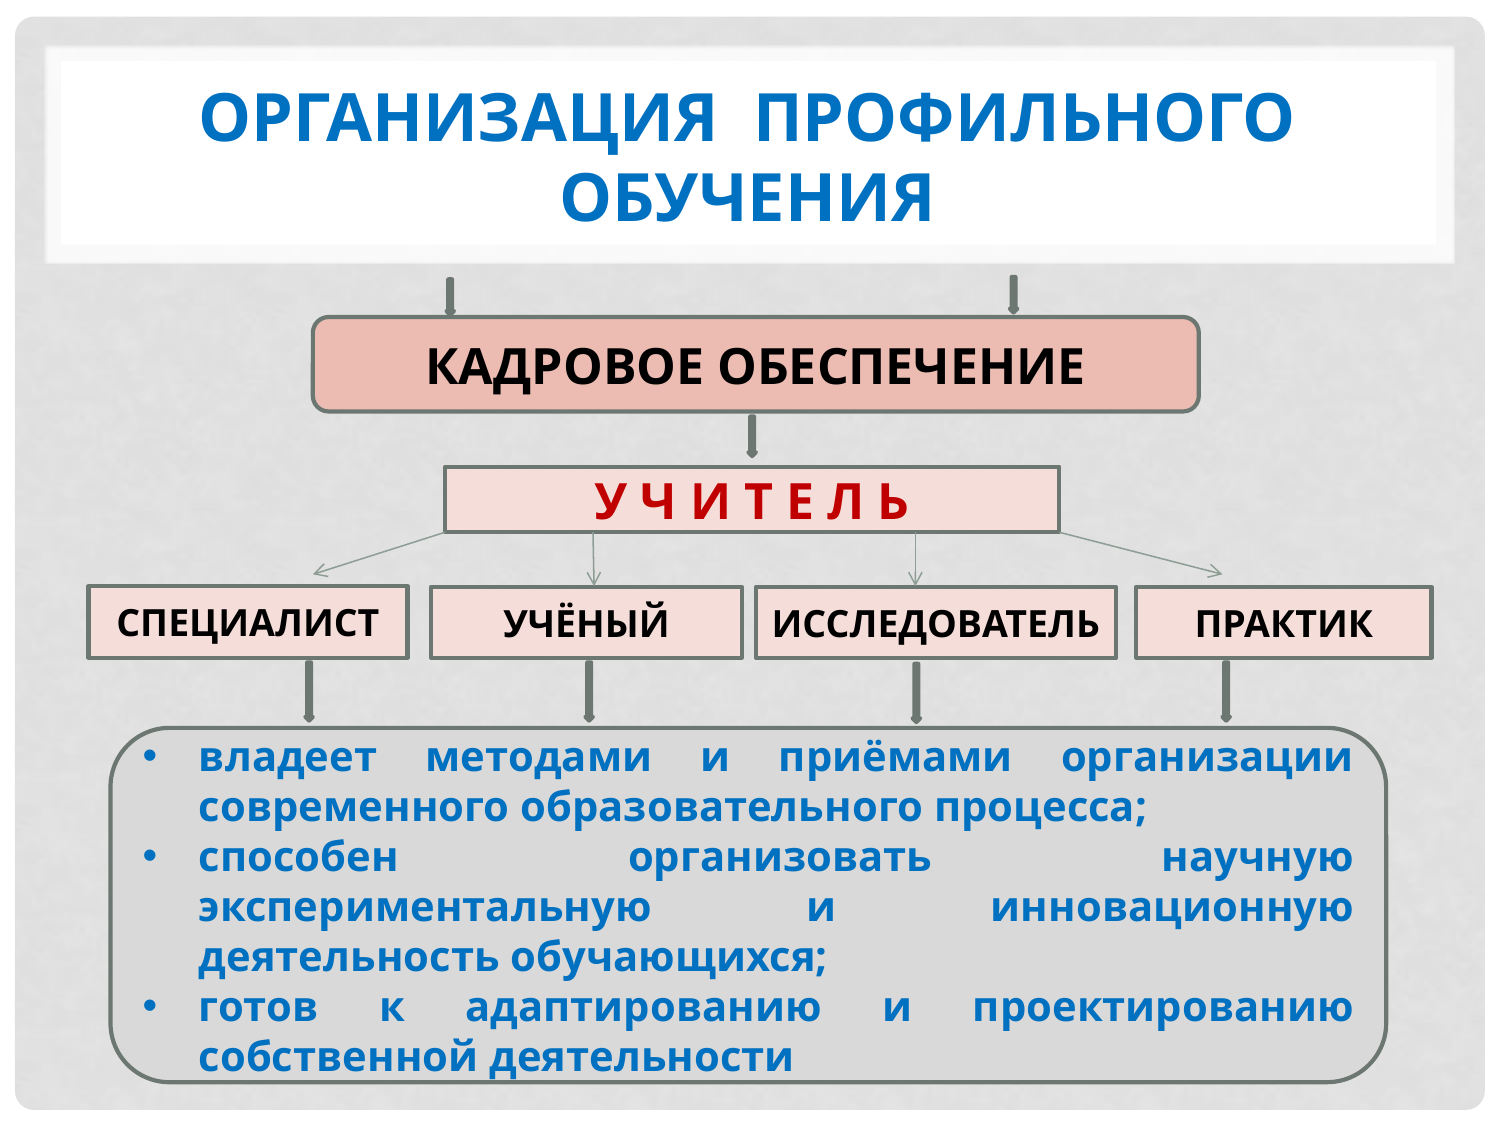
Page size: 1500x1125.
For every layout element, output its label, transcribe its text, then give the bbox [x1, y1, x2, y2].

text_box [303, 660, 315, 723]
text_box У Ч И Т Е Л Ь [443, 465, 1061, 534]
text_box [746, 414, 758, 459]
text_box [444, 277, 456, 317]
text_box ИССЛЕДОВАТЕЛЬ [754, 585, 1118, 660]
text_box [910, 661, 923, 725]
text_box [1007, 274, 1020, 315]
text_box СПЕЦИАЛИСТ [86, 584, 410, 660]
text_box владеет методами и приёмами организации современного образовательного процесса; способен организовать научную экспериментальную и инновационную деятельность обучающихся; готов к адаптированию и проектированию собственной деятельности [108, 725, 1389, 1085]
text_box КАДРОВОЕ ОБЕСПЕЧЕНИЕ [310, 314, 1201, 414]
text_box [312, 531, 446, 575]
text_box УЧЁНЫЙ [429, 585, 744, 660]
text_box ПРАКТИК [1134, 585, 1434, 660]
text_box [583, 660, 595, 723]
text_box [1058, 531, 1223, 575]
text_box [1220, 660, 1232, 723]
title Организация ПРОФИЛЬНОГО ОБУЧЕНИЯ [69, 30, 1425, 279]
